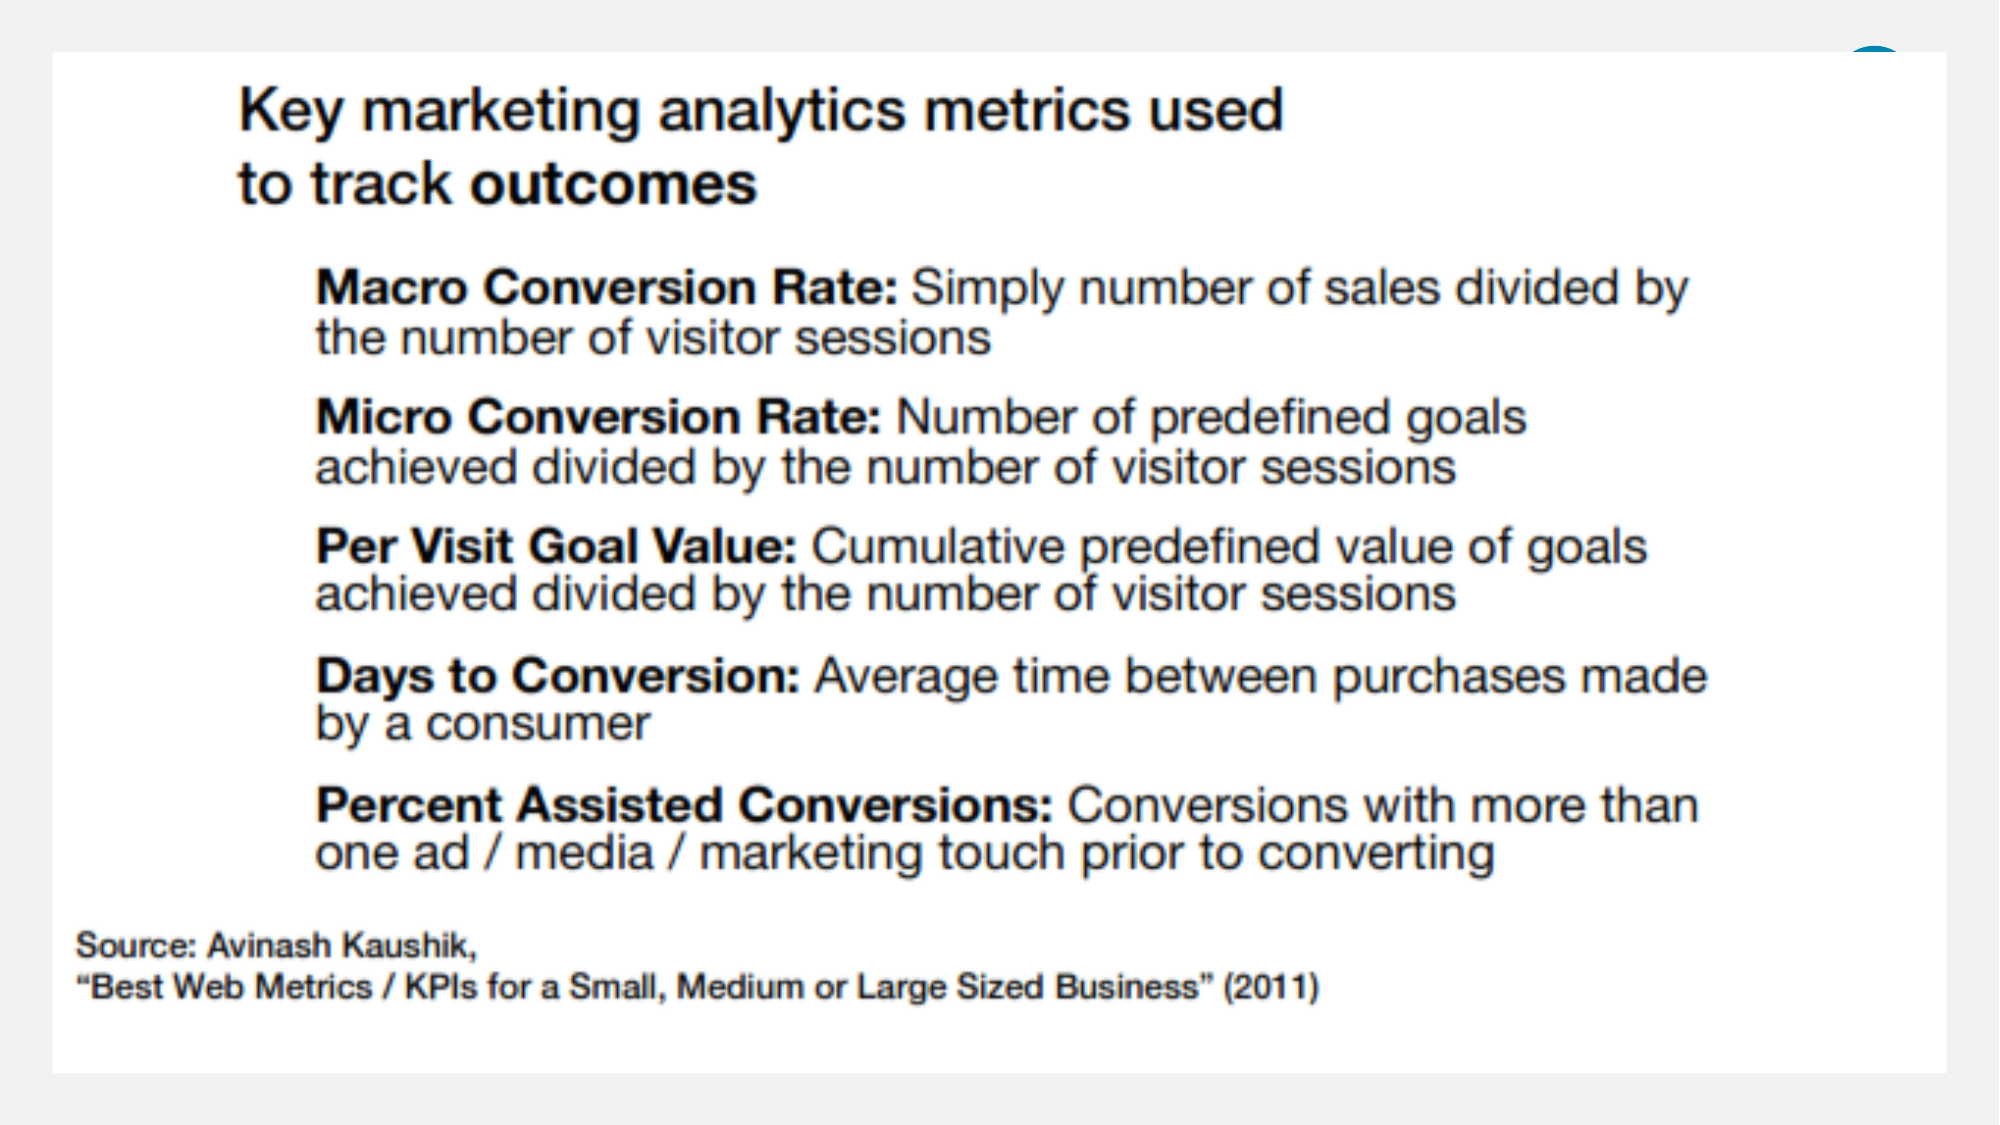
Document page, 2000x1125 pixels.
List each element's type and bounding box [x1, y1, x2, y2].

picture [52, 51, 1947, 1073]
